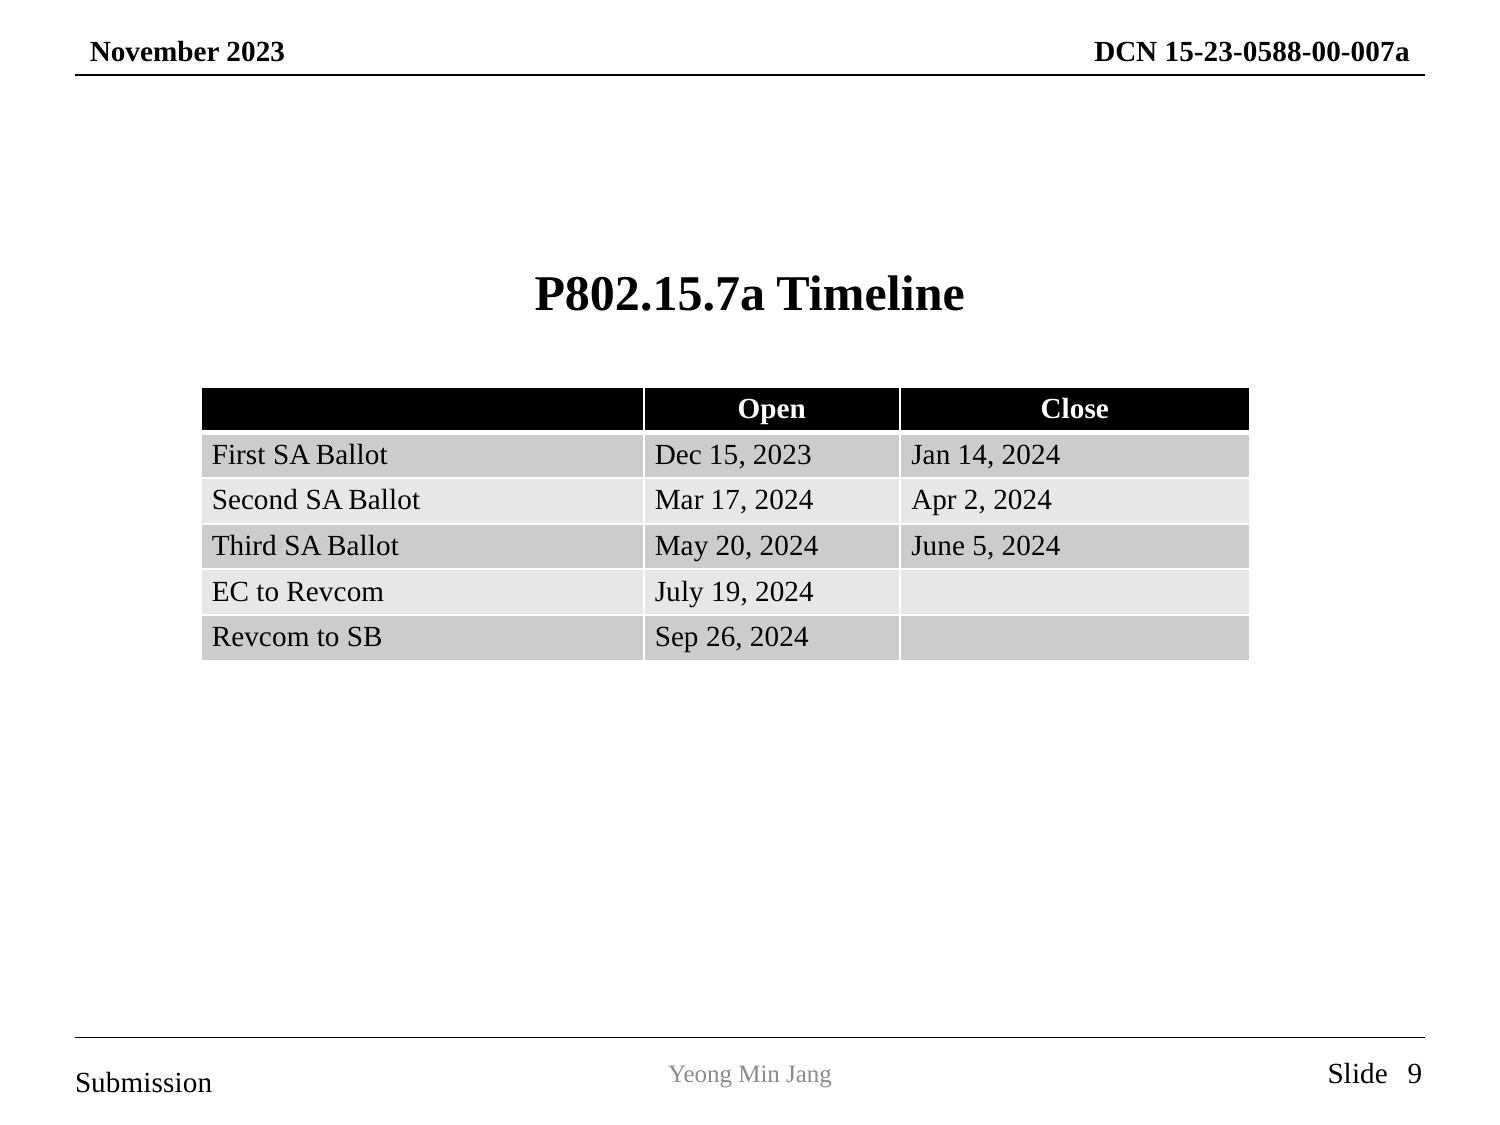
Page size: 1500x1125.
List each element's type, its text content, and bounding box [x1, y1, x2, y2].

table_cell Revcom to SB [202, 616, 643, 660]
table_cell Sep 26, 2024 [645, 616, 899, 660]
table_cell July 19, 2024 [645, 570, 899, 614]
table_cell [901, 616, 1249, 660]
table_cell Dec 15, 2023 [645, 435, 899, 477]
table_cell [901, 570, 1249, 614]
text_box P802.15.7a Timeline [112, 224, 1387, 356]
table_header [202, 388, 643, 430]
table_cell EC to Revcom [202, 570, 643, 614]
table_cell Mar 17, 2024 [645, 479, 899, 523]
table_cell Jan 14, 2024 [901, 435, 1249, 477]
table_cell June 5, 2024 [901, 525, 1249, 568]
table_cell Third SA Ballot [202, 525, 643, 568]
table_cell May 20, 2024 [645, 525, 899, 568]
table_cell Apr 2, 2024 [901, 479, 1249, 523]
table_header Close [901, 388, 1249, 430]
table_cell Second SA Ballot [202, 479, 643, 523]
table_header Open [645, 388, 899, 430]
table_cell First SA Ballot [202, 435, 643, 477]
